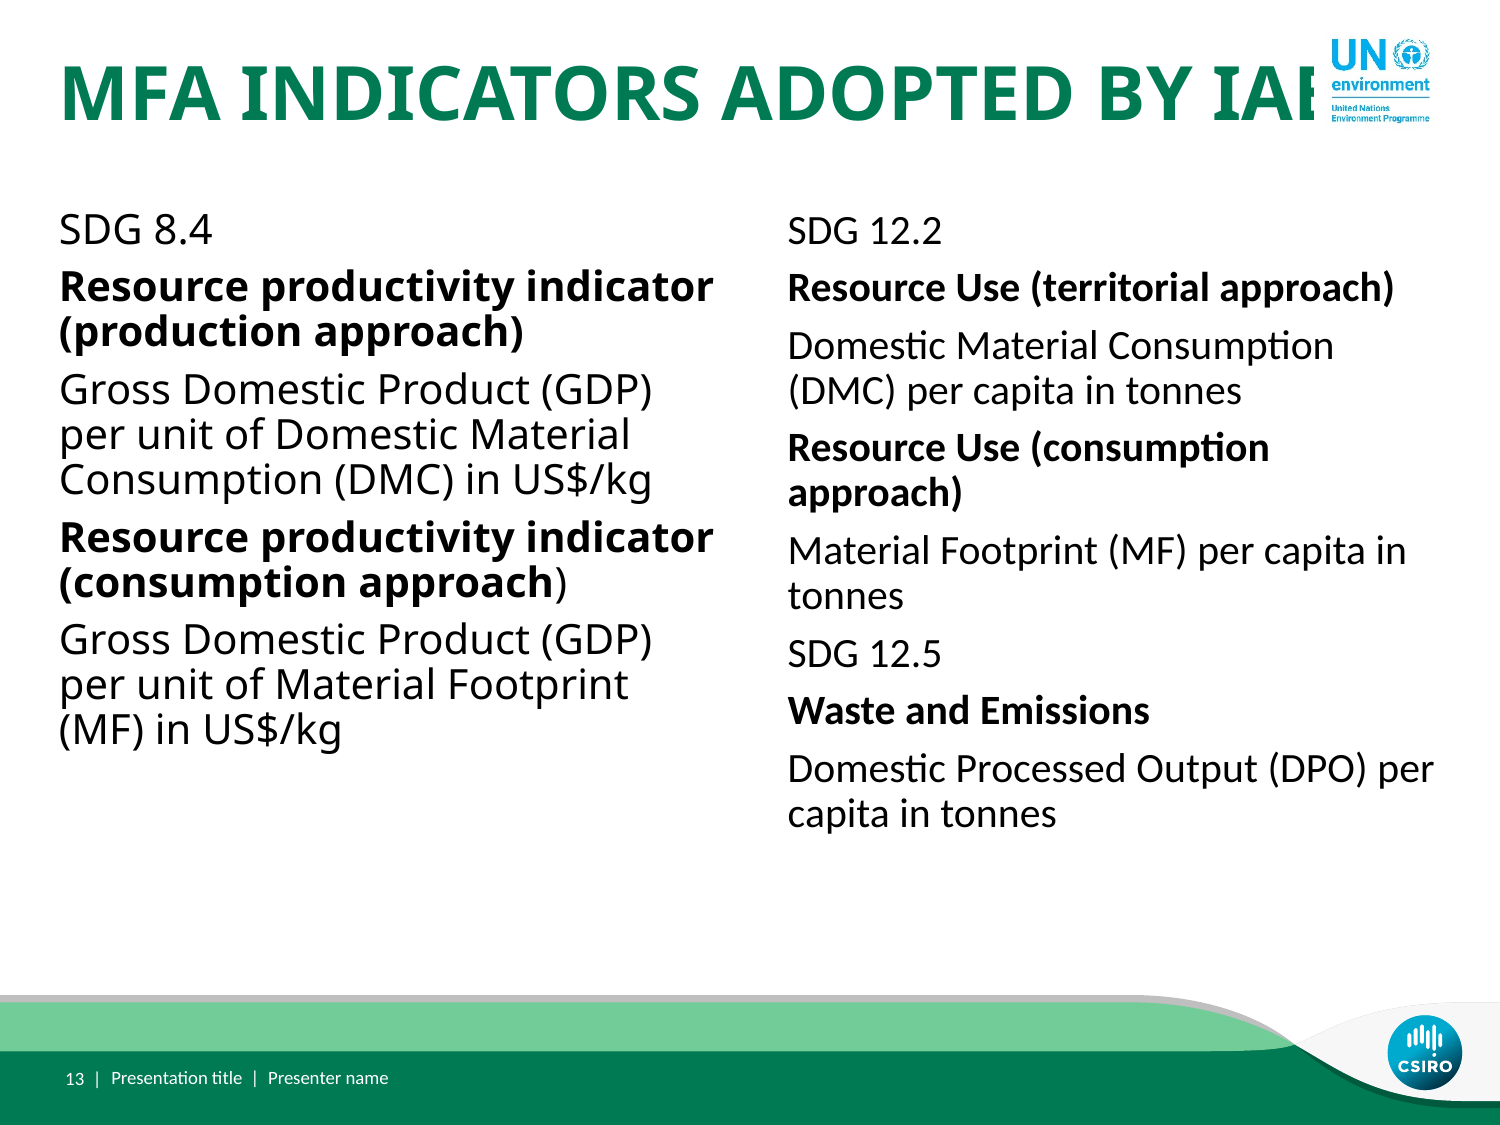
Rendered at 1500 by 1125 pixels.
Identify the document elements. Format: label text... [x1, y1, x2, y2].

picture [1314, 21, 1448, 139]
slide_number 13 | [54, 1067, 102, 1088]
list SDG 8.4 Resource productivity indicator (production approach) Gross Domestic Product (GDP) per unit of Domestic Material Consumption (DMC) in US$/kg Resource productivity indicator (consumption approach) Gross Domestic Product (GDP) per unit of Material Footprint (MF) in US$/kg [58, 208, 722, 951]
title MFA Indicators adopted by IAEG [58, 45, 1447, 185]
footer Presentation title | Presenter name [111, 1067, 1110, 1088]
list SDG 12.2 Resource Use (territorial approach) Domestic Material Consumption (DMC) per capita in tonnes Resource Use (consumption approach) Material Footprint (MF) per capita in tonnes SDG 12.5 Waste and Emissions Domestic Processed Output (DPO) per capita in tonnes [787, 208, 1451, 951]
